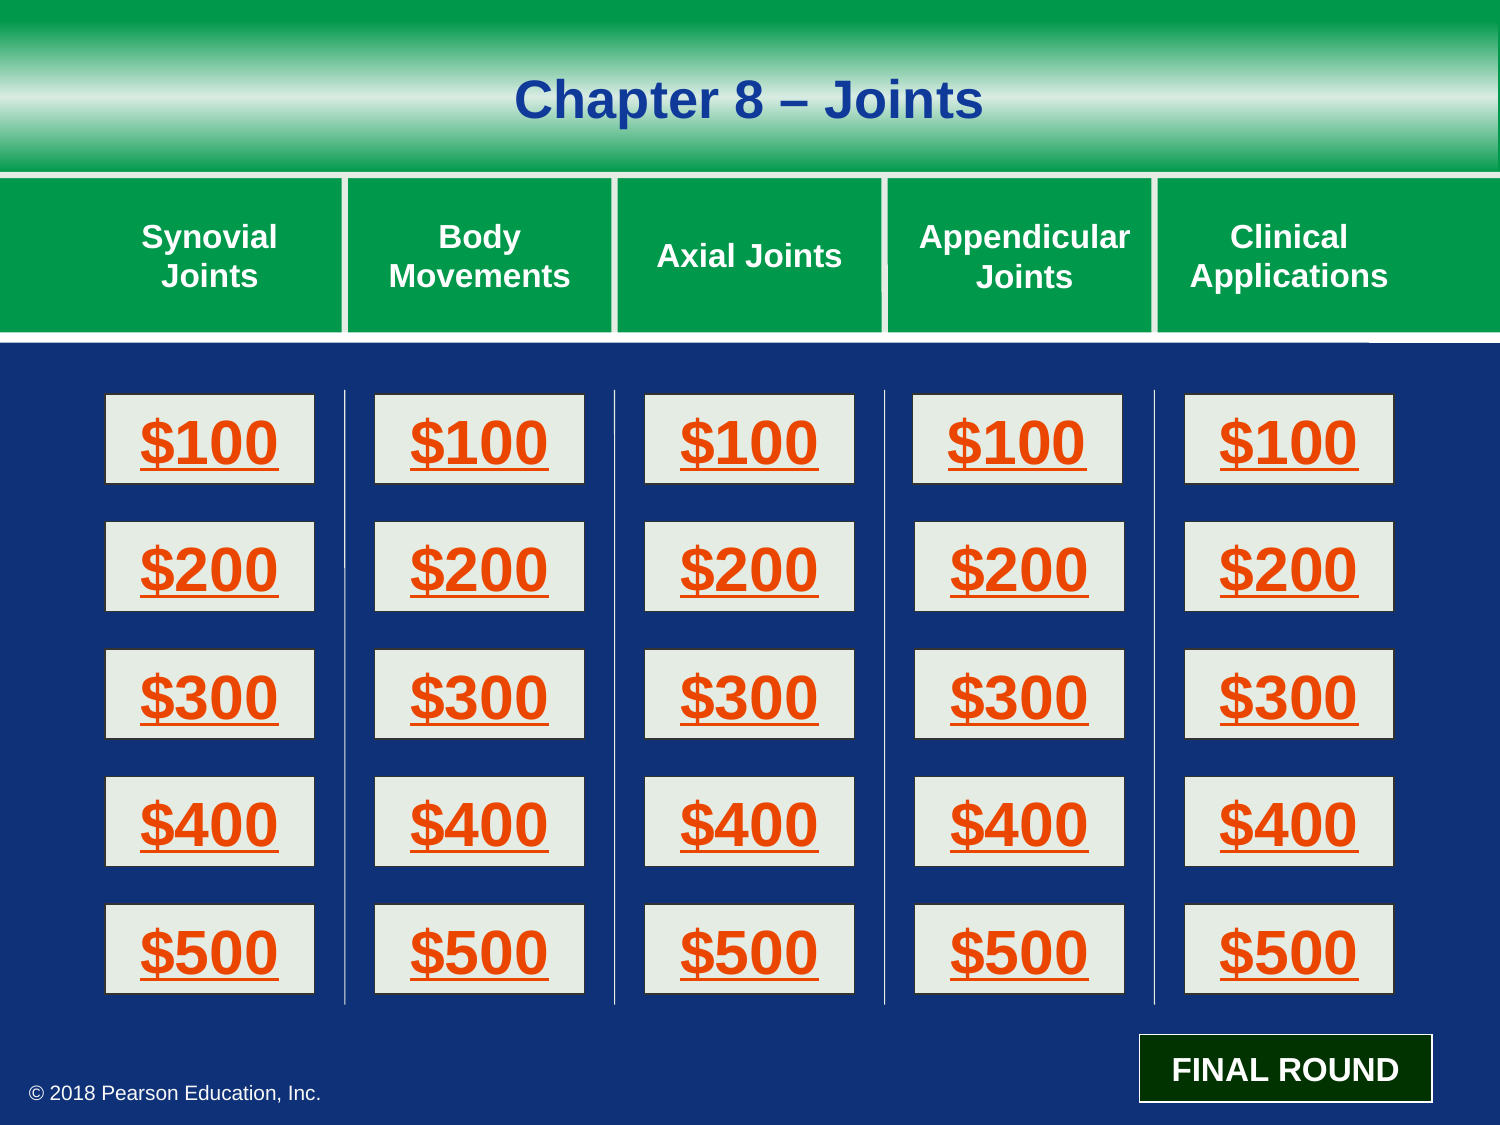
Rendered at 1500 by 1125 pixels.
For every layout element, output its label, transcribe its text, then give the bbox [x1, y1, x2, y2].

text_box $500 [644, 904, 855, 994]
text_box $300 [374, 649, 585, 739]
text_box $300 [1184, 649, 1395, 739]
text_box $200 [914, 521, 1125, 612]
title Chapter 8 – Joints [29, 37, 1470, 158]
text_box $200 [1184, 521, 1395, 612]
text_box Axial Joints [644, 187, 855, 323]
text_box $300 [914, 649, 1125, 739]
text_box $500 [1184, 904, 1395, 994]
text_box Appendicular Joints [912, 187, 1137, 323]
text_box $500 [914, 904, 1125, 994]
text_box $400 [644, 776, 855, 867]
text_box $300 [104, 649, 315, 739]
text_box Synovial Joints [104, 187, 315, 323]
text_box $300 [644, 649, 855, 739]
text_box FINAL ROUND [1139, 1034, 1432, 1102]
text_box $100 [644, 394, 855, 485]
text_box $100 [1184, 394, 1395, 485]
text_box $400 [1184, 776, 1395, 867]
text_box $500 [104, 904, 315, 994]
text_box $500 [374, 904, 585, 994]
text_box $100 [912, 394, 1123, 485]
text_box Clinical Applications [1184, 187, 1395, 323]
text_box $200 [374, 521, 585, 612]
text_box $200 [644, 521, 855, 612]
text_box $400 [374, 776, 585, 867]
text_box $100 [374, 394, 585, 485]
text_box $400 [104, 776, 315, 867]
text_box $400 [914, 776, 1125, 867]
text_box $200 [104, 521, 315, 612]
text_box $100 [104, 394, 315, 485]
text_box Body Movements [374, 187, 585, 323]
